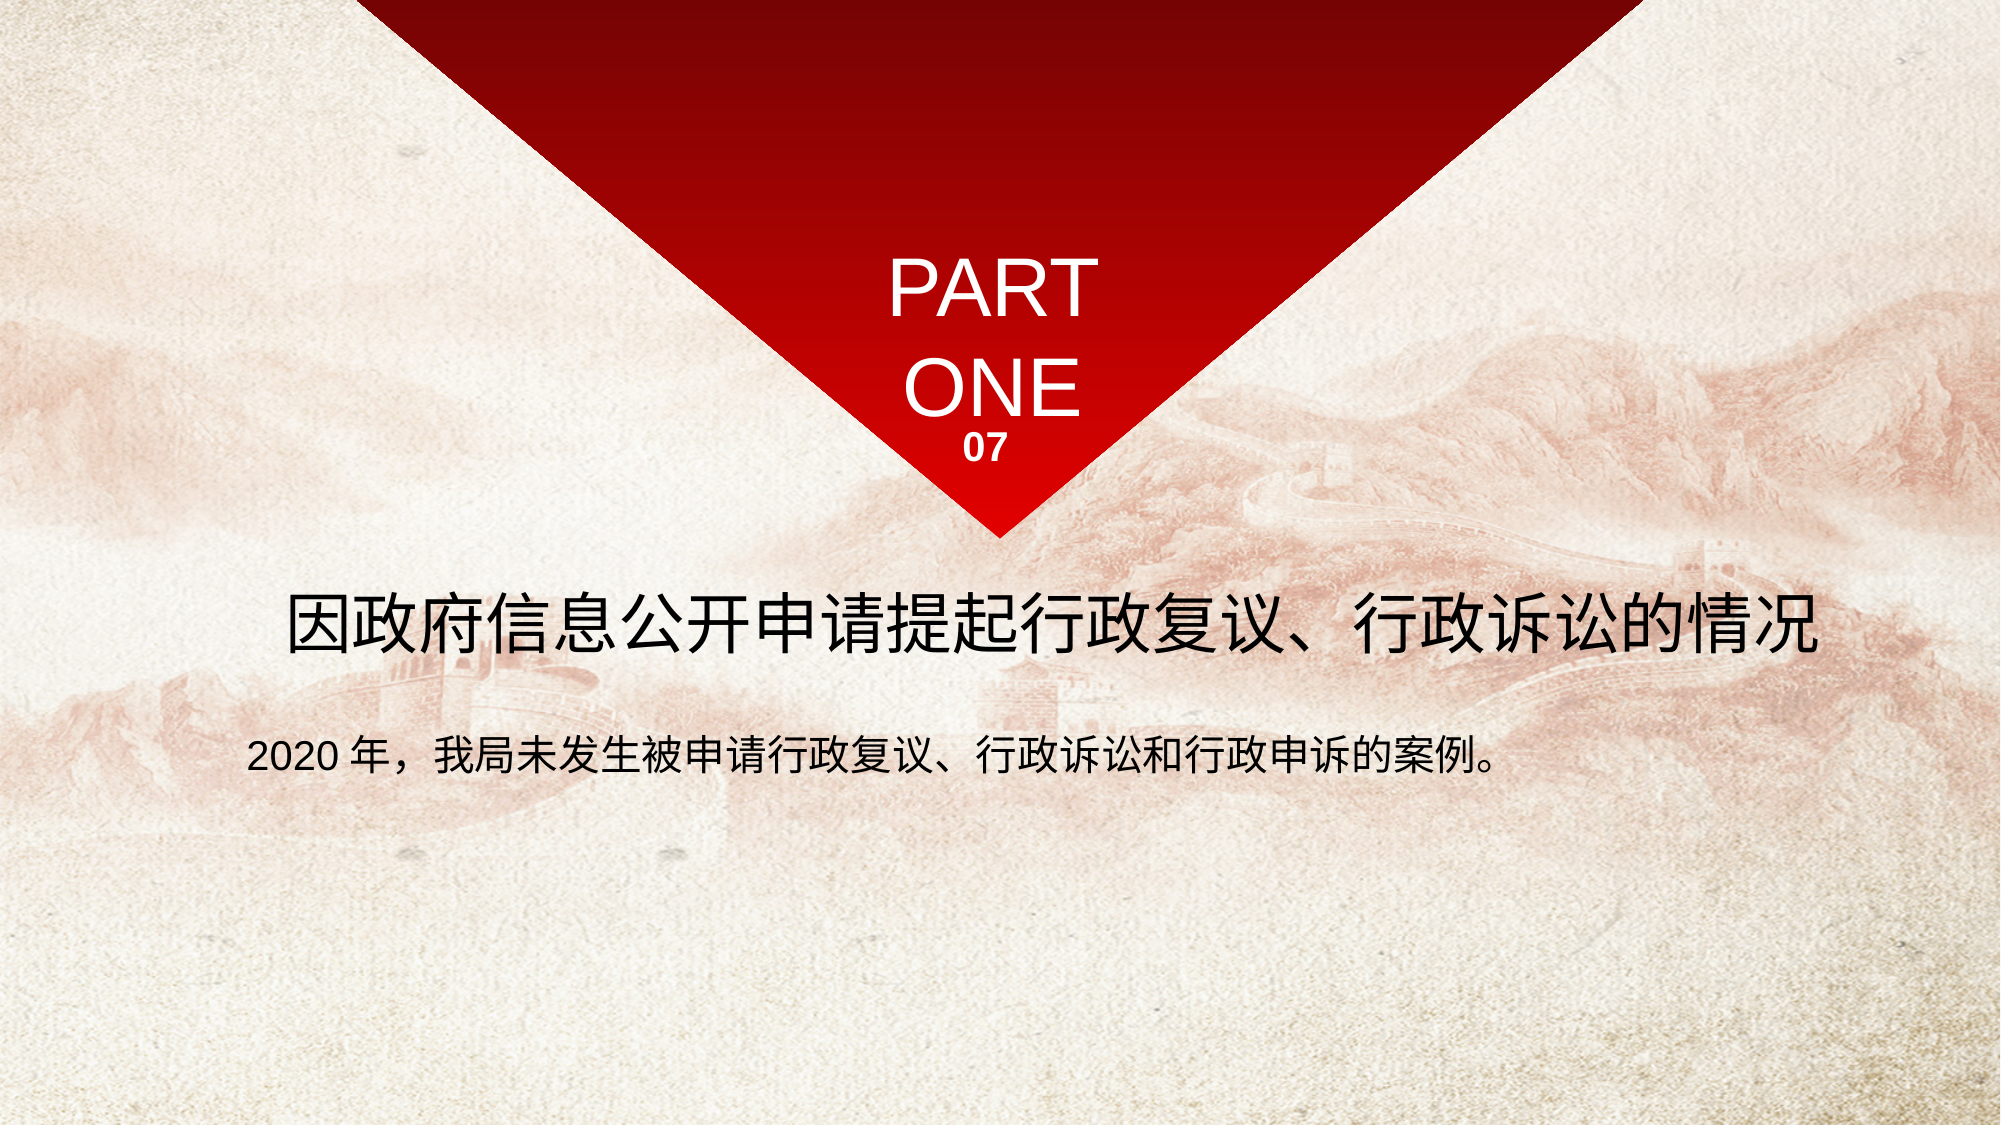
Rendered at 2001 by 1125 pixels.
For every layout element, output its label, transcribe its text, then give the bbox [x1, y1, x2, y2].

text_box 2020年，我局未发生被申请行政复议、行政诉讼和行政申诉的案例。 [162, 706, 1824, 787]
text_box 07 [947, 412, 1048, 478]
picture [0, 0, 2001, 1125]
text_box [355, 0, 1645, 365]
text_box PART ONE [776, 225, 1210, 441]
text_box 因政府信息公开申请提起行政复议、行政诉讼的情况 [270, 574, 1866, 670]
text_box [881, 441, 1119, 540]
